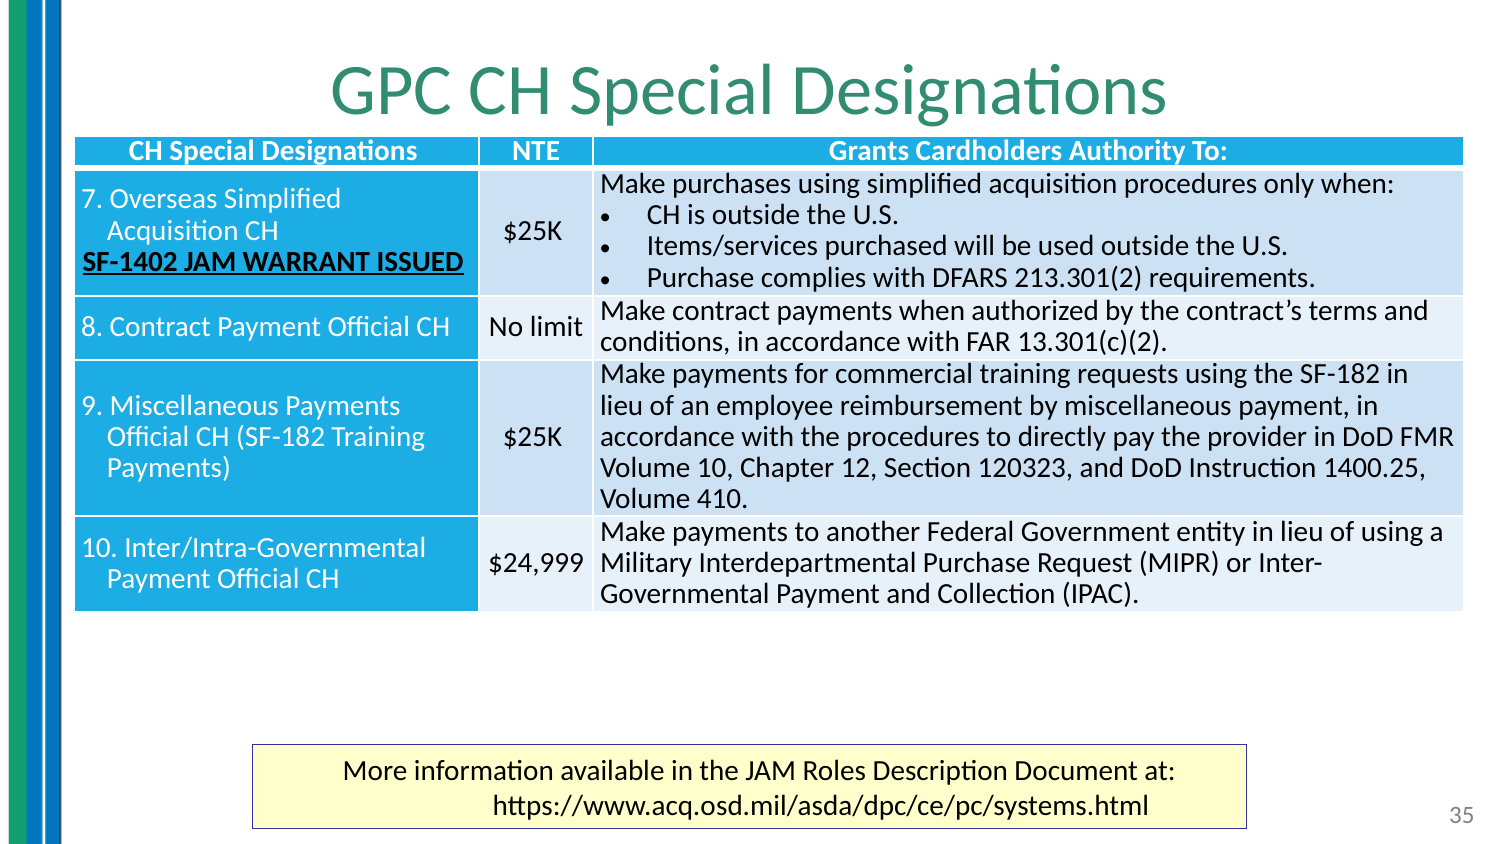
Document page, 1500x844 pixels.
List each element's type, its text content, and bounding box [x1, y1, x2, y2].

picture [29, 0, 1500, 844]
table_cell Make payments for commercial training requests using the SF-182 in lieu of an employee reimbursement by miscellaneous payment, in accordance with the procedures to directly pay the provider in DoD FMR Volume 10, Chapter 12, Section 120323, and DoD Instruction 1400.25, Volume 410. [594, 361, 1463, 515]
table_cell 9. Miscellaneous Payments Official CH (SF-182 Training Payments) [75, 361, 478, 515]
table_cell No limit [480, 297, 592, 359]
picture [0, 0, 26, 844]
table_cell 8. Contract Payment Official CH [75, 297, 478, 359]
table_cell Make purchases using simplified acquisition procedures only when: CH is outside the U.S. Items/services purchased will be used outside the U.S. Purchase complies with DFARS 213.301(2) requirements. [594, 171, 1463, 295]
table_header NTE [480, 137, 592, 165]
table_header CH Special Designations [75, 137, 478, 165]
table_cell Make contract payments when authorized by the contract’s terms and conditions, in accordance with FAR 13.301(c)(2). [594, 297, 1463, 359]
table_cell $25K [480, 171, 592, 295]
table_cell $25K [480, 361, 592, 515]
table_cell 7. Overseas Simplified Acquisition CH SF-1402 JAM WARRANT ISSUED [75, 171, 478, 295]
title GPC CH Special Designations [75, 33, 1425, 136]
table_cell Make payments to another Federal Government entity in lieu of using a Military Interdepartmental Purchase Request (MIPR) or Inter-Governmental Payment and Collection (IPAC). [594, 517, 1463, 611]
text_box More information available in the JAM Roles Description Document at: https://www.acq.osd.mil/asda/dpc/ce/pc/systems.html [252, 744, 1247, 829]
table_cell 10. Inter/Intra-Governmental Payment Official CH [75, 517, 478, 611]
table_header Grants Cardholders Authority To: [594, 137, 1463, 165]
table_cell $24,999 [480, 517, 592, 611]
